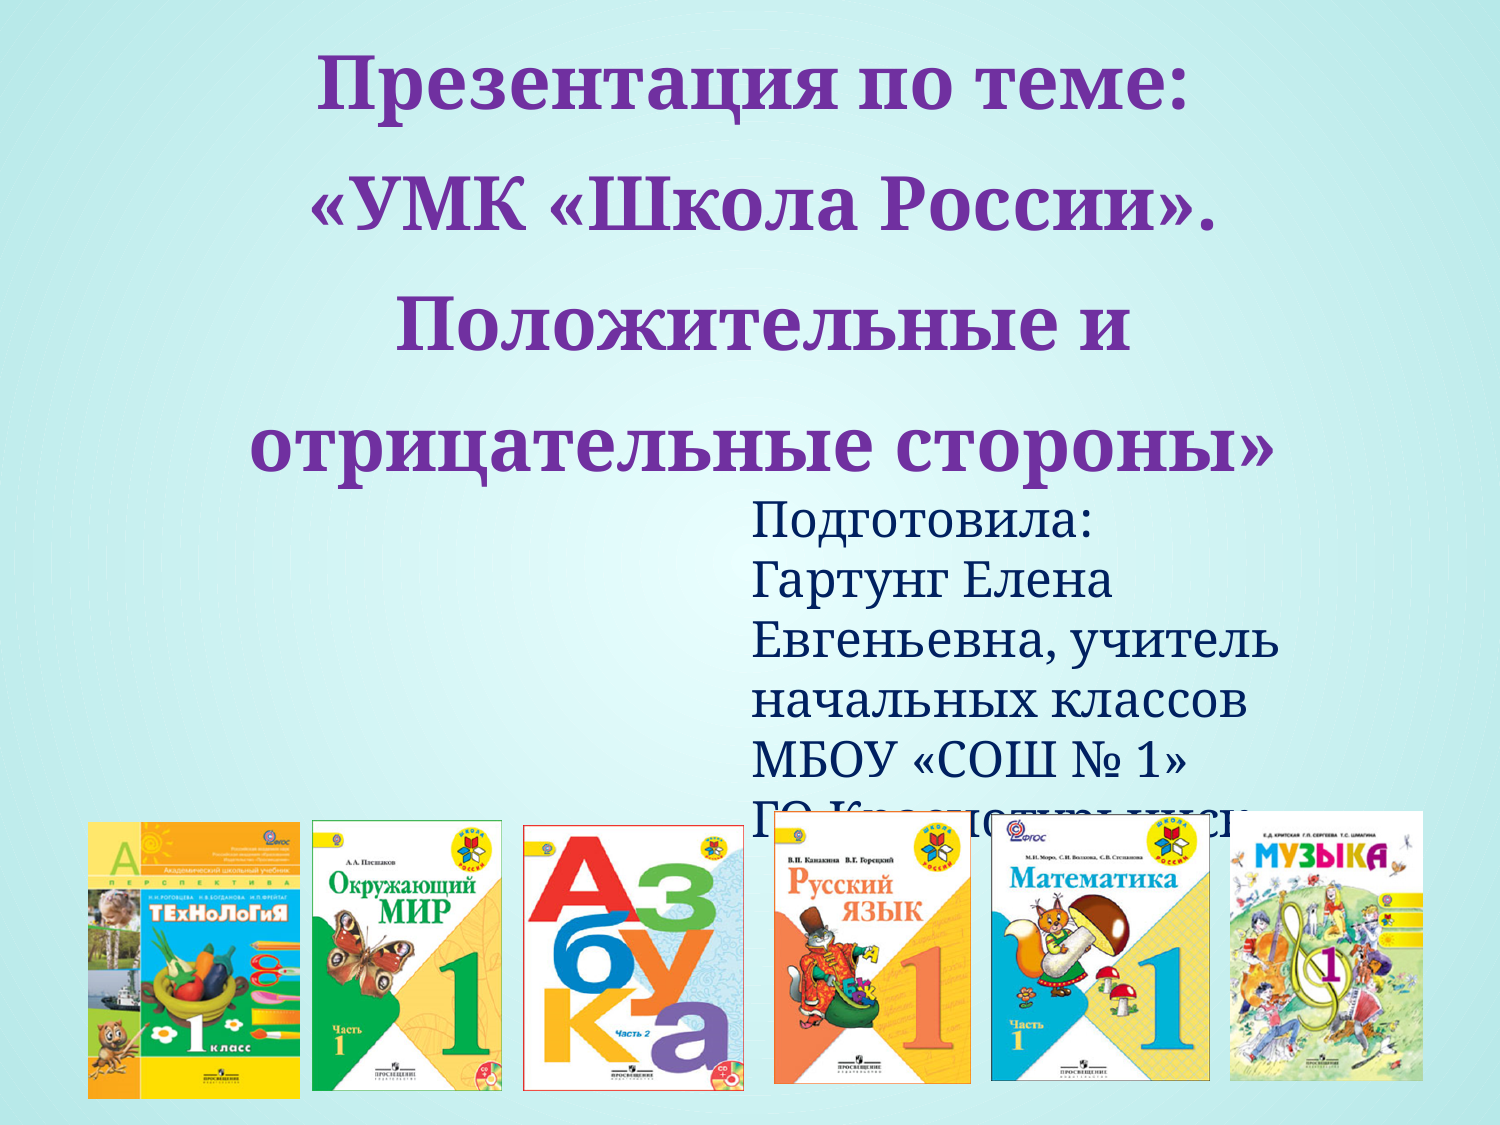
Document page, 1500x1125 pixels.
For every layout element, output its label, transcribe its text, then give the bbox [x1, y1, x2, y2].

picture [1229, 811, 1423, 1082]
picture [312, 820, 503, 1091]
list Подготовила: Гартунг Елена Евгеньевна, учитель начальных классов МБОУ «СОШ № 1» ГО Краснотурьинск [88, 479, 1424, 986]
picture [990, 814, 1210, 1081]
picture [523, 825, 744, 1091]
picture [149, 904, 288, 922]
picture [774, 811, 971, 1084]
title Презентация по теме: «УМК «Школа России». Положительные и отрицательные стороны» [88, 231, 1439, 495]
picture [251, 941, 300, 950]
picture [88, 822, 300, 1099]
